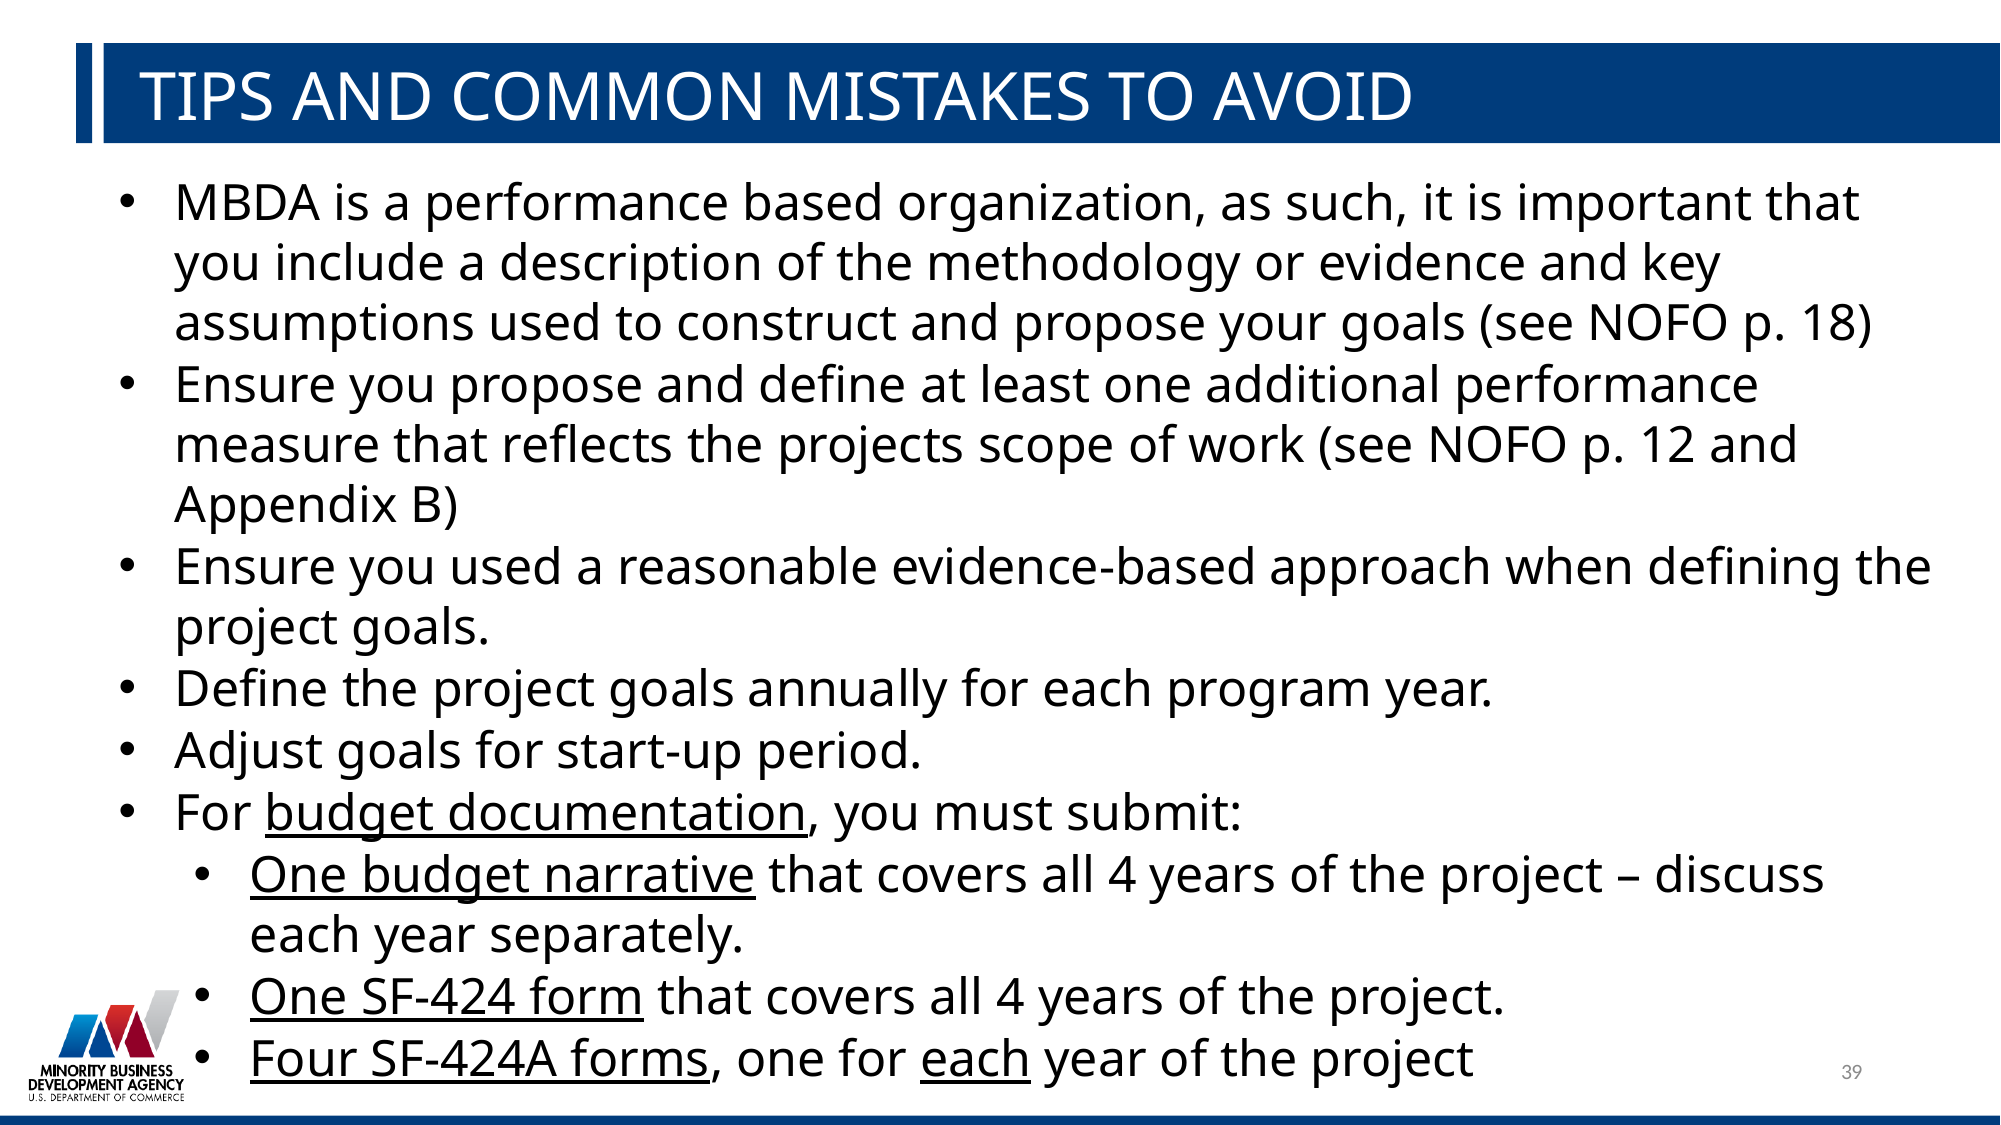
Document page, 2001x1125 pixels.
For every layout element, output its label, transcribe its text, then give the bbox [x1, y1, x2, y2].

title TIPS AND COMMON MISTAKES TO AVOID [137, 0, 1778, 168]
picture [20, 977, 188, 1108]
text_box MBDA is a performance based organization, as such, it is important that you include a description of the methodology or evidence and key assumptions used to construct and propose your goals (see NOFO p. 18) Ensure you propose and define at least one additional performance measure that reflects the projects scope of work (see NOFO p. 12 and Appendix B) Ensure you used a reasonable evidence-based approach when defining the project goals. Define the project goals annually for each program year. Adjust goals for start-up period. For budget documentation, you must submit: One budget narrative that covers all 4 years of the project – discuss each year separately. One SF-424 form that covers all 4 years of the project. Four SF-424A forms, one for each year of the project [116, 168, 1936, 1125]
